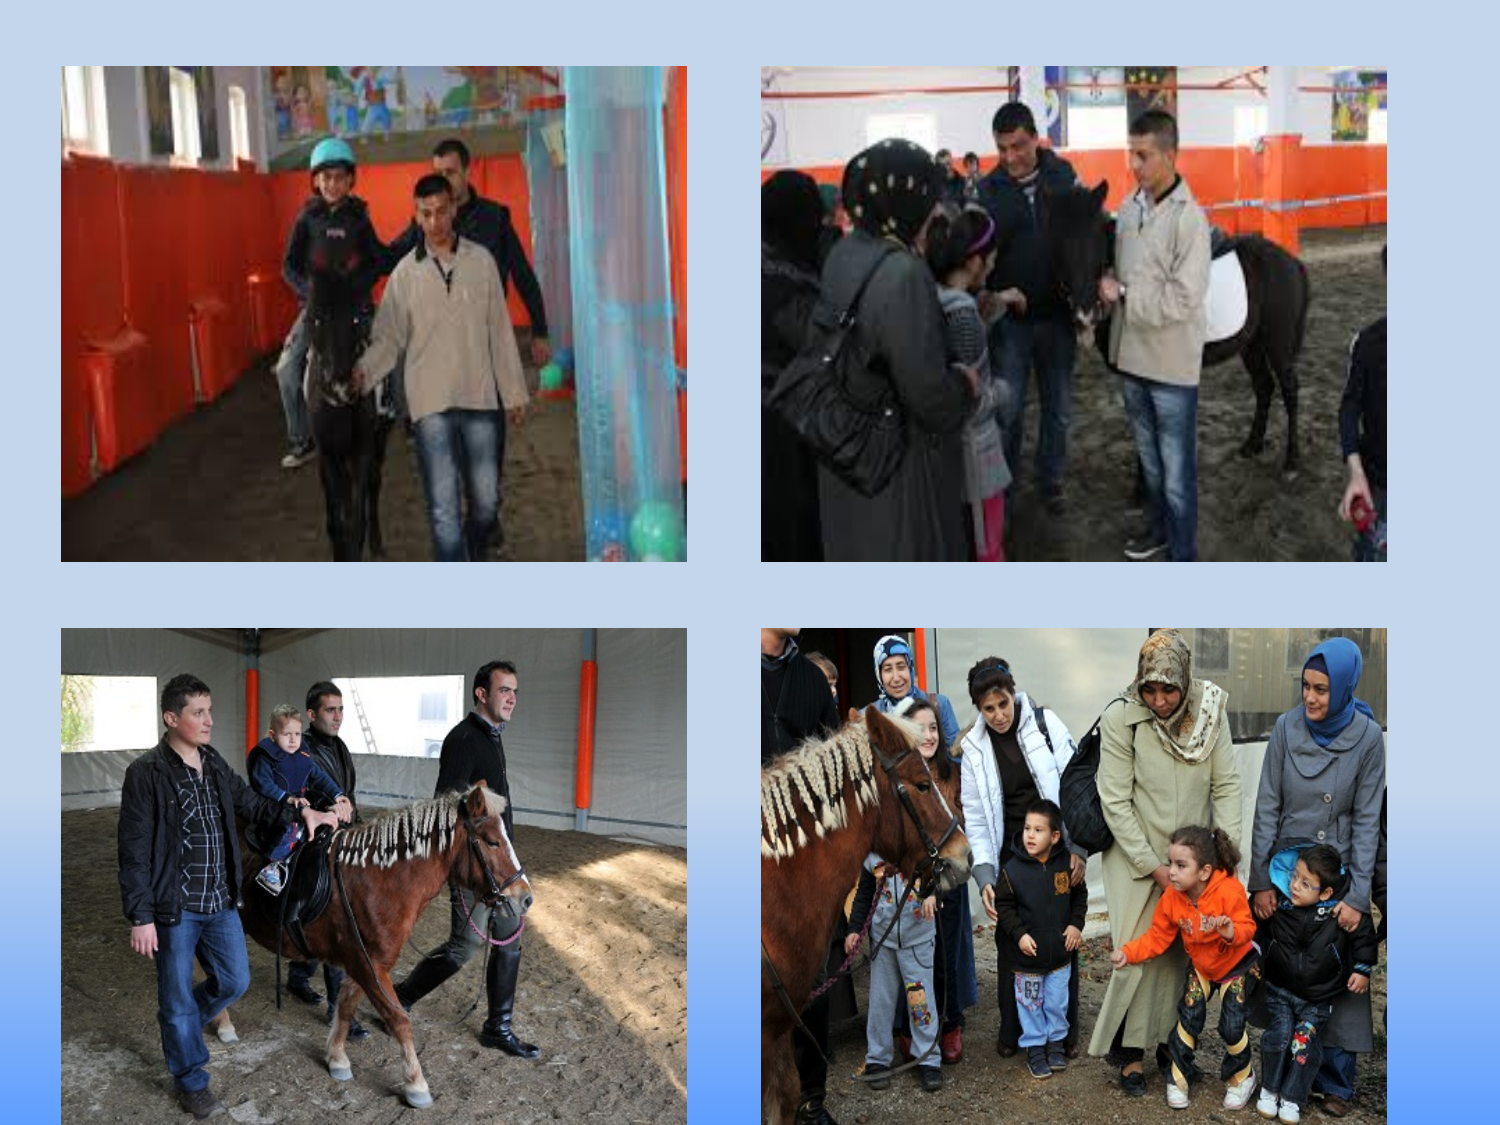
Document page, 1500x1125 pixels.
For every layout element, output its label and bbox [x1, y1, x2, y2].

picture [761, 66, 1387, 562]
picture [761, 628, 1387, 1125]
picture [61, 66, 687, 562]
picture [61, 628, 687, 1125]
